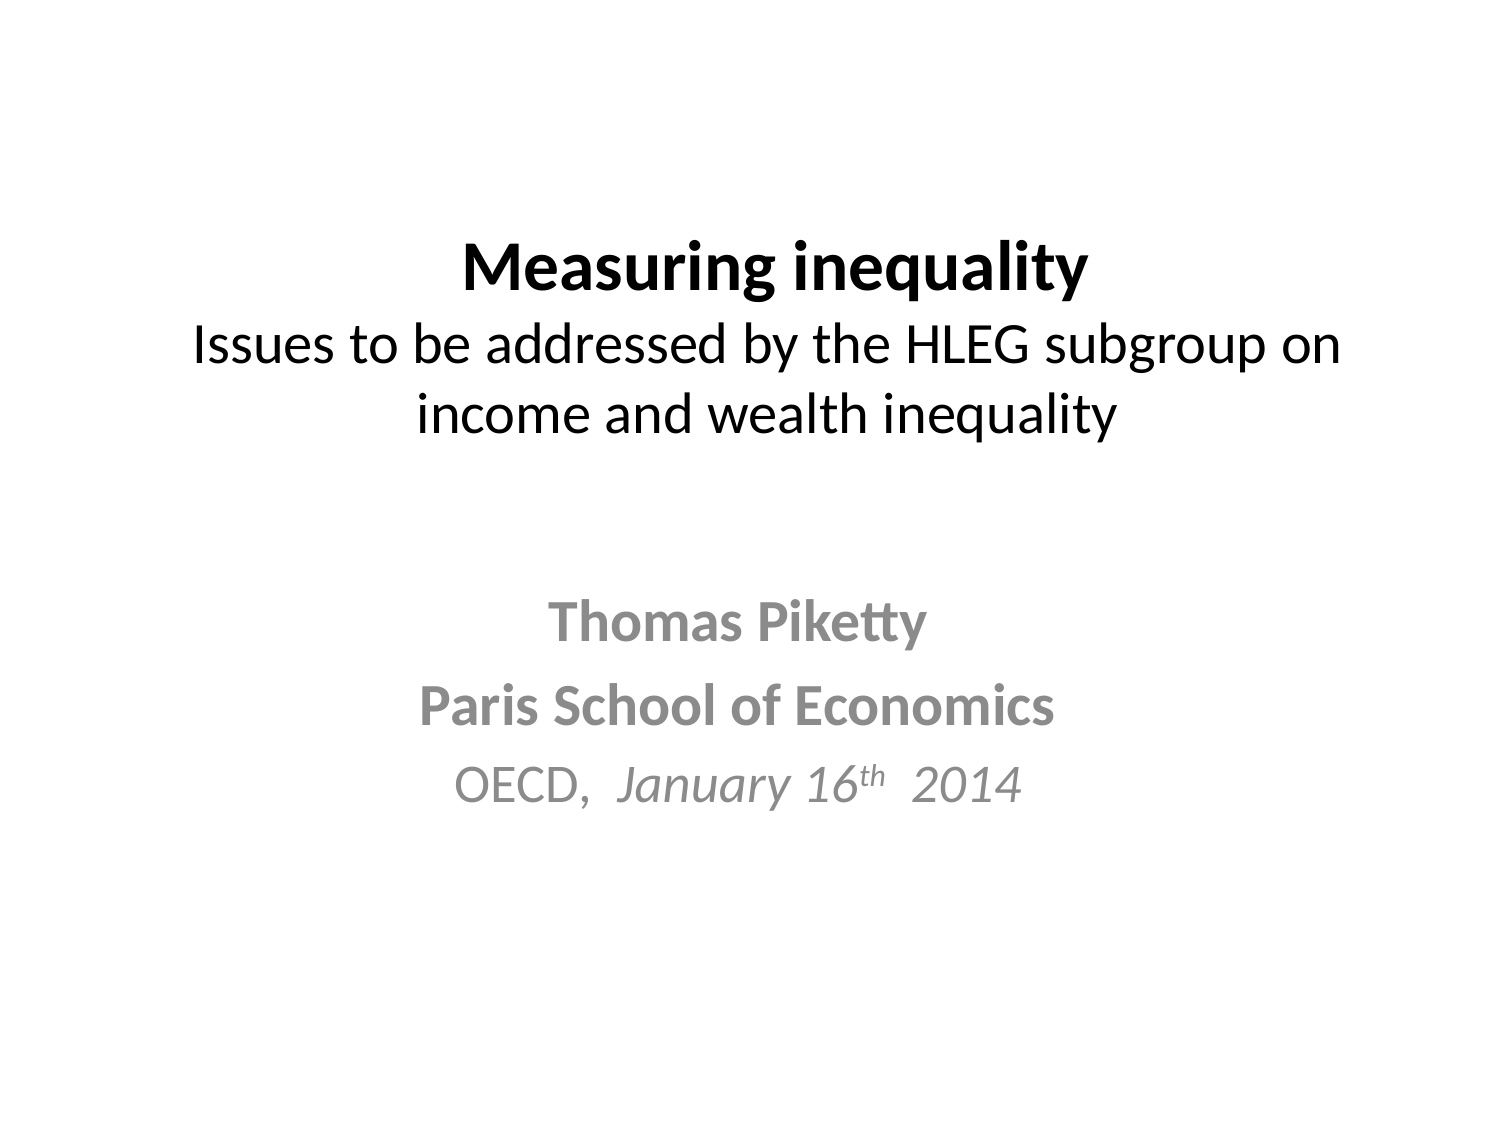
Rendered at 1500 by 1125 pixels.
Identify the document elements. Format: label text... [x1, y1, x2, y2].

title Measuring inequality Issues to be addressed by the HLEG subgroup on income and wealth inequality [100, 125, 1436, 539]
subtitle Thomas Piketty Paris School of Economics OECD, January 16th 2014 [147, 574, 1329, 823]
